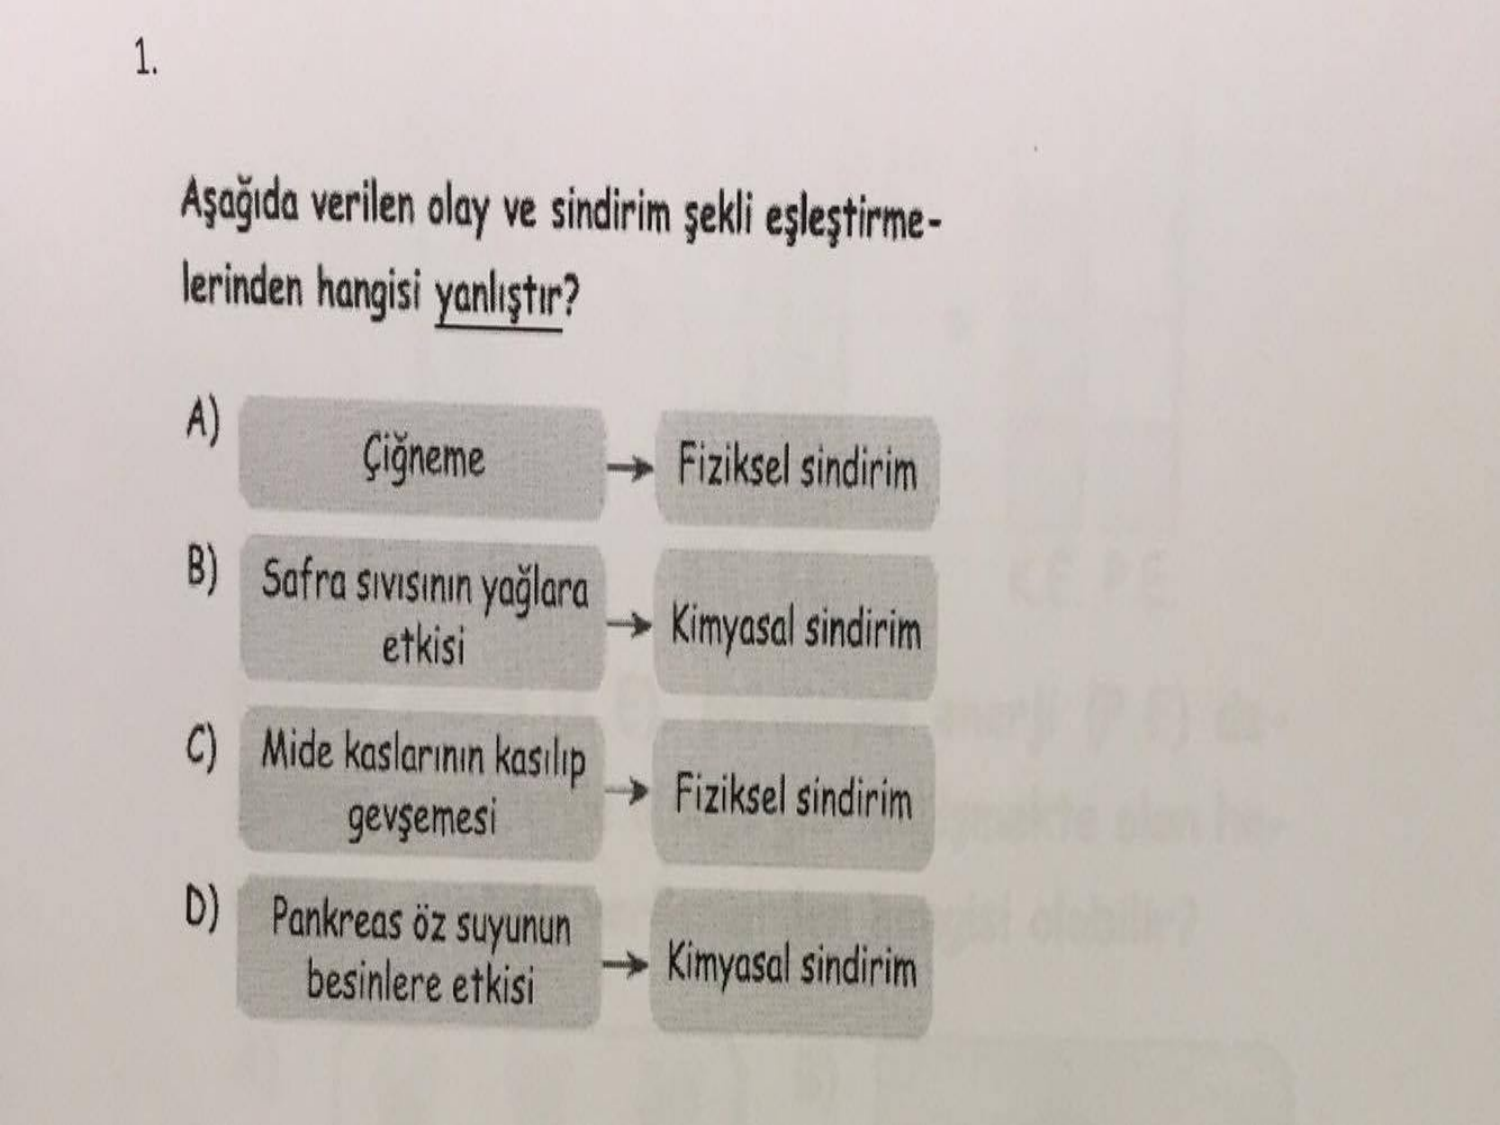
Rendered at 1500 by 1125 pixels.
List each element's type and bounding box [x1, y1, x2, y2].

list [0, 0, 1500, 1125]
